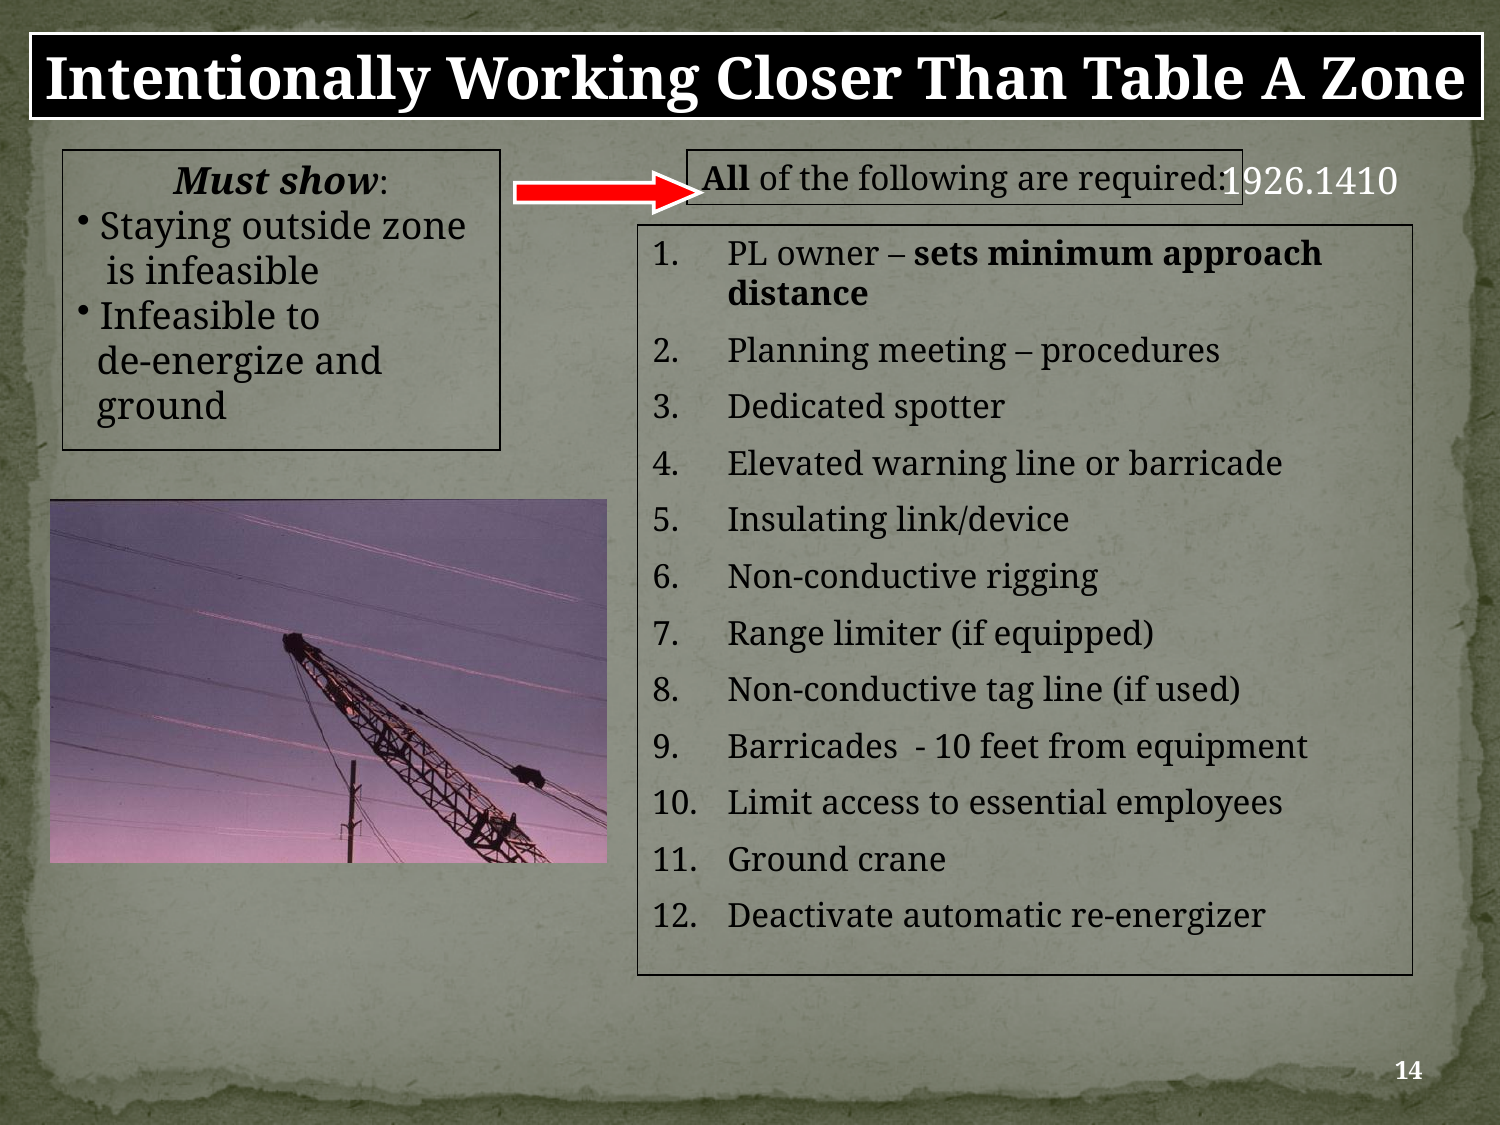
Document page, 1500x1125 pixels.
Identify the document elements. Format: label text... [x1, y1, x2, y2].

picture [50, 499, 607, 863]
text_box [514, 172, 700, 213]
text_box 14 [1087, 1046, 1438, 1125]
text_box All of the following are required: [686, 149, 1206, 205]
text_box Intentionally Working Closer Than Table A Zone [30, 33, 1483, 119]
text_box Must show: Staying outside zone is infeasible Infeasible to de-energize and ground [62, 149, 500, 450]
text_box PL owner – sets minimum approach distance Planning meeting – procedures Dedicated spotter Elevated warning line or barricade Insulating link/device Non-conductive rigging Range limiter (if equipped) Non-conductive tag line (if used) Barricades - 10 feet from equipment Limit access to essential employees Ground crane Deactivate automatic re-energizer [637, 224, 1413, 975]
text_box 1926.1410 [1206, 149, 1500, 210]
